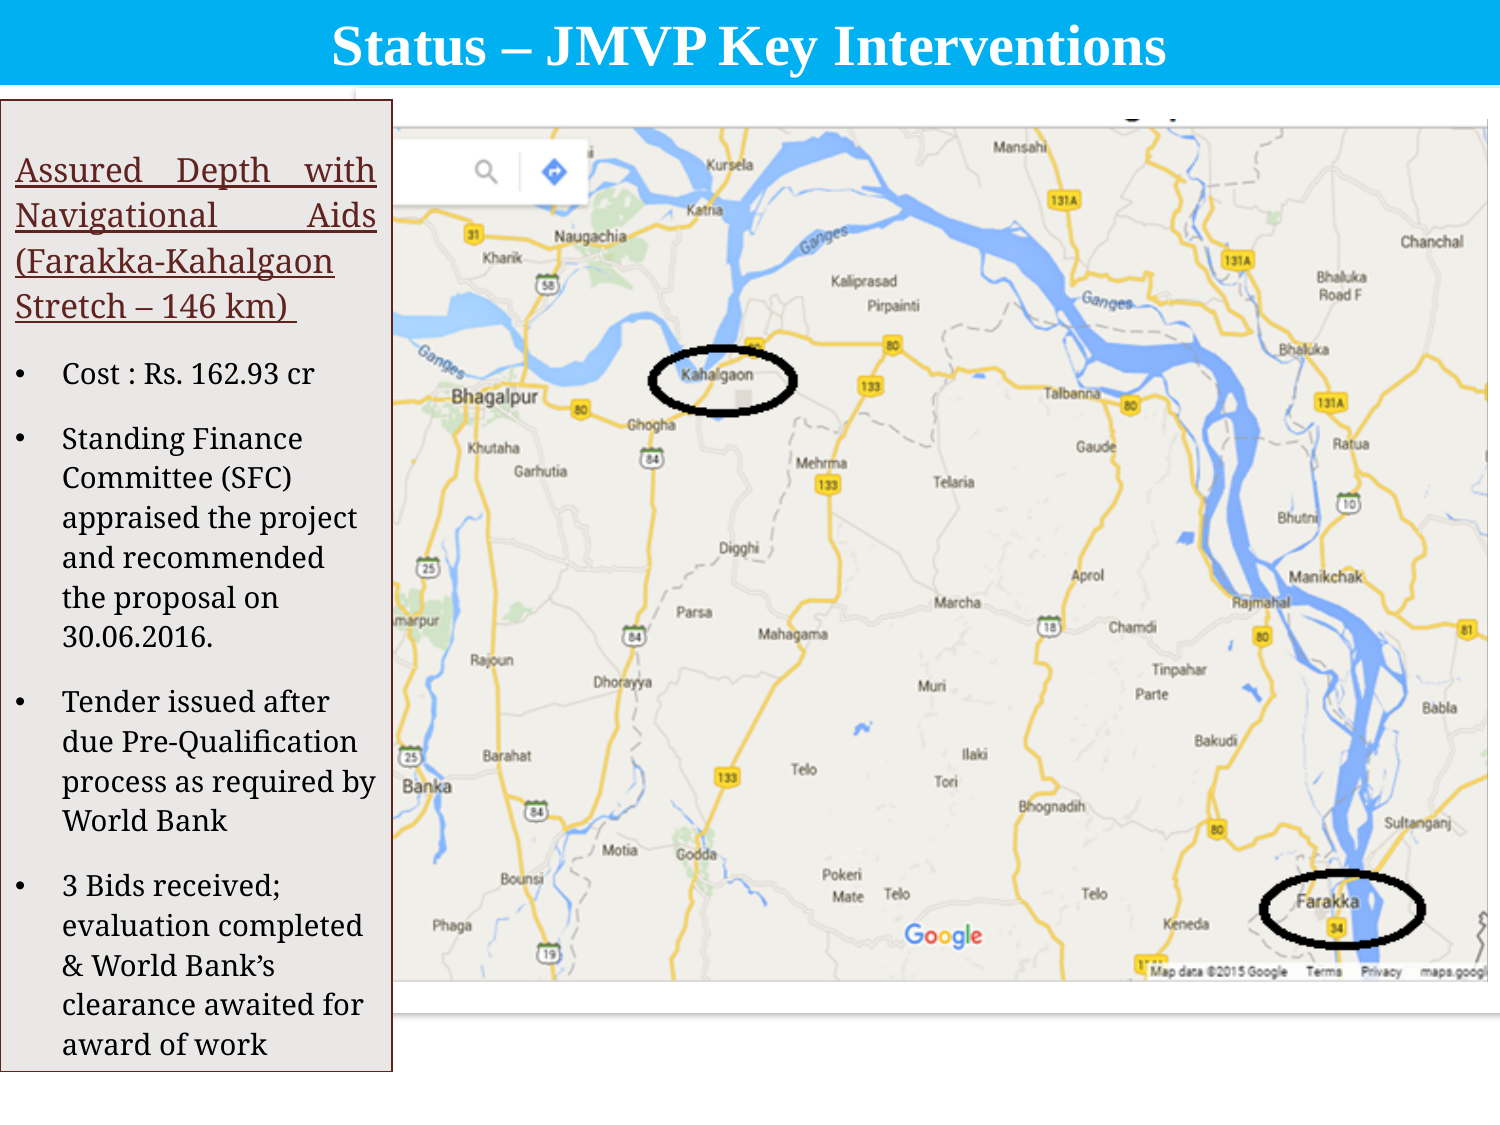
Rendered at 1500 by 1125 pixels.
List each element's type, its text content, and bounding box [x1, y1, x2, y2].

table_header Assured Depth with Navigational Aids (Farakka-Kahalgaon Stretch – 146 km) Cost : Rs. 162.93 cr Standing Finance Committee (SFC) appraised the project and recommended the proposal on 30.06.2016. Tender issued after due Pre-Qualification process as required by World Bank 3 Bids received; evaluation completed & World Bank’s clearance awaited for award of work [1, 101, 391, 1071]
picture [387, 119, 1488, 982]
text_box Status – JMVP Key Interventions [0, 0, 1500, 85]
